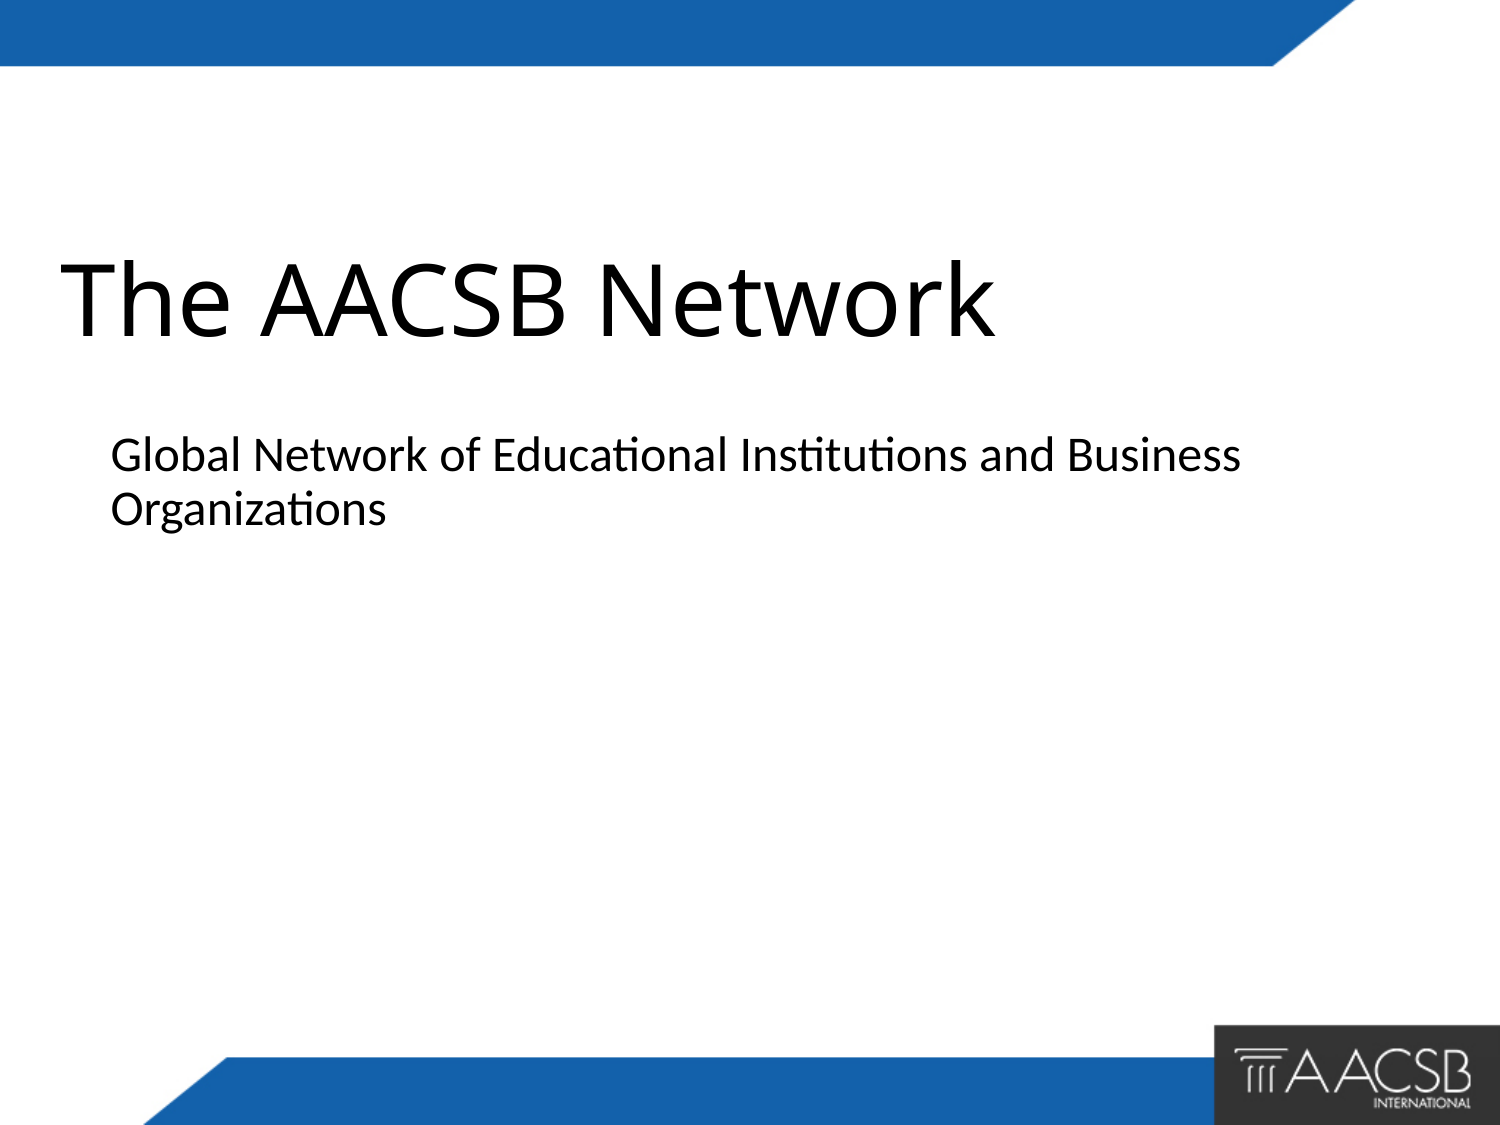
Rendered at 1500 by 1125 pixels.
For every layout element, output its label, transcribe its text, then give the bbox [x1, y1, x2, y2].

title The AACSB Network [45, 0, 1340, 366]
picture [0, 0, 1500, 1125]
list Global Network of Educational Institutions and Business Organizations [95, 420, 1390, 667]
